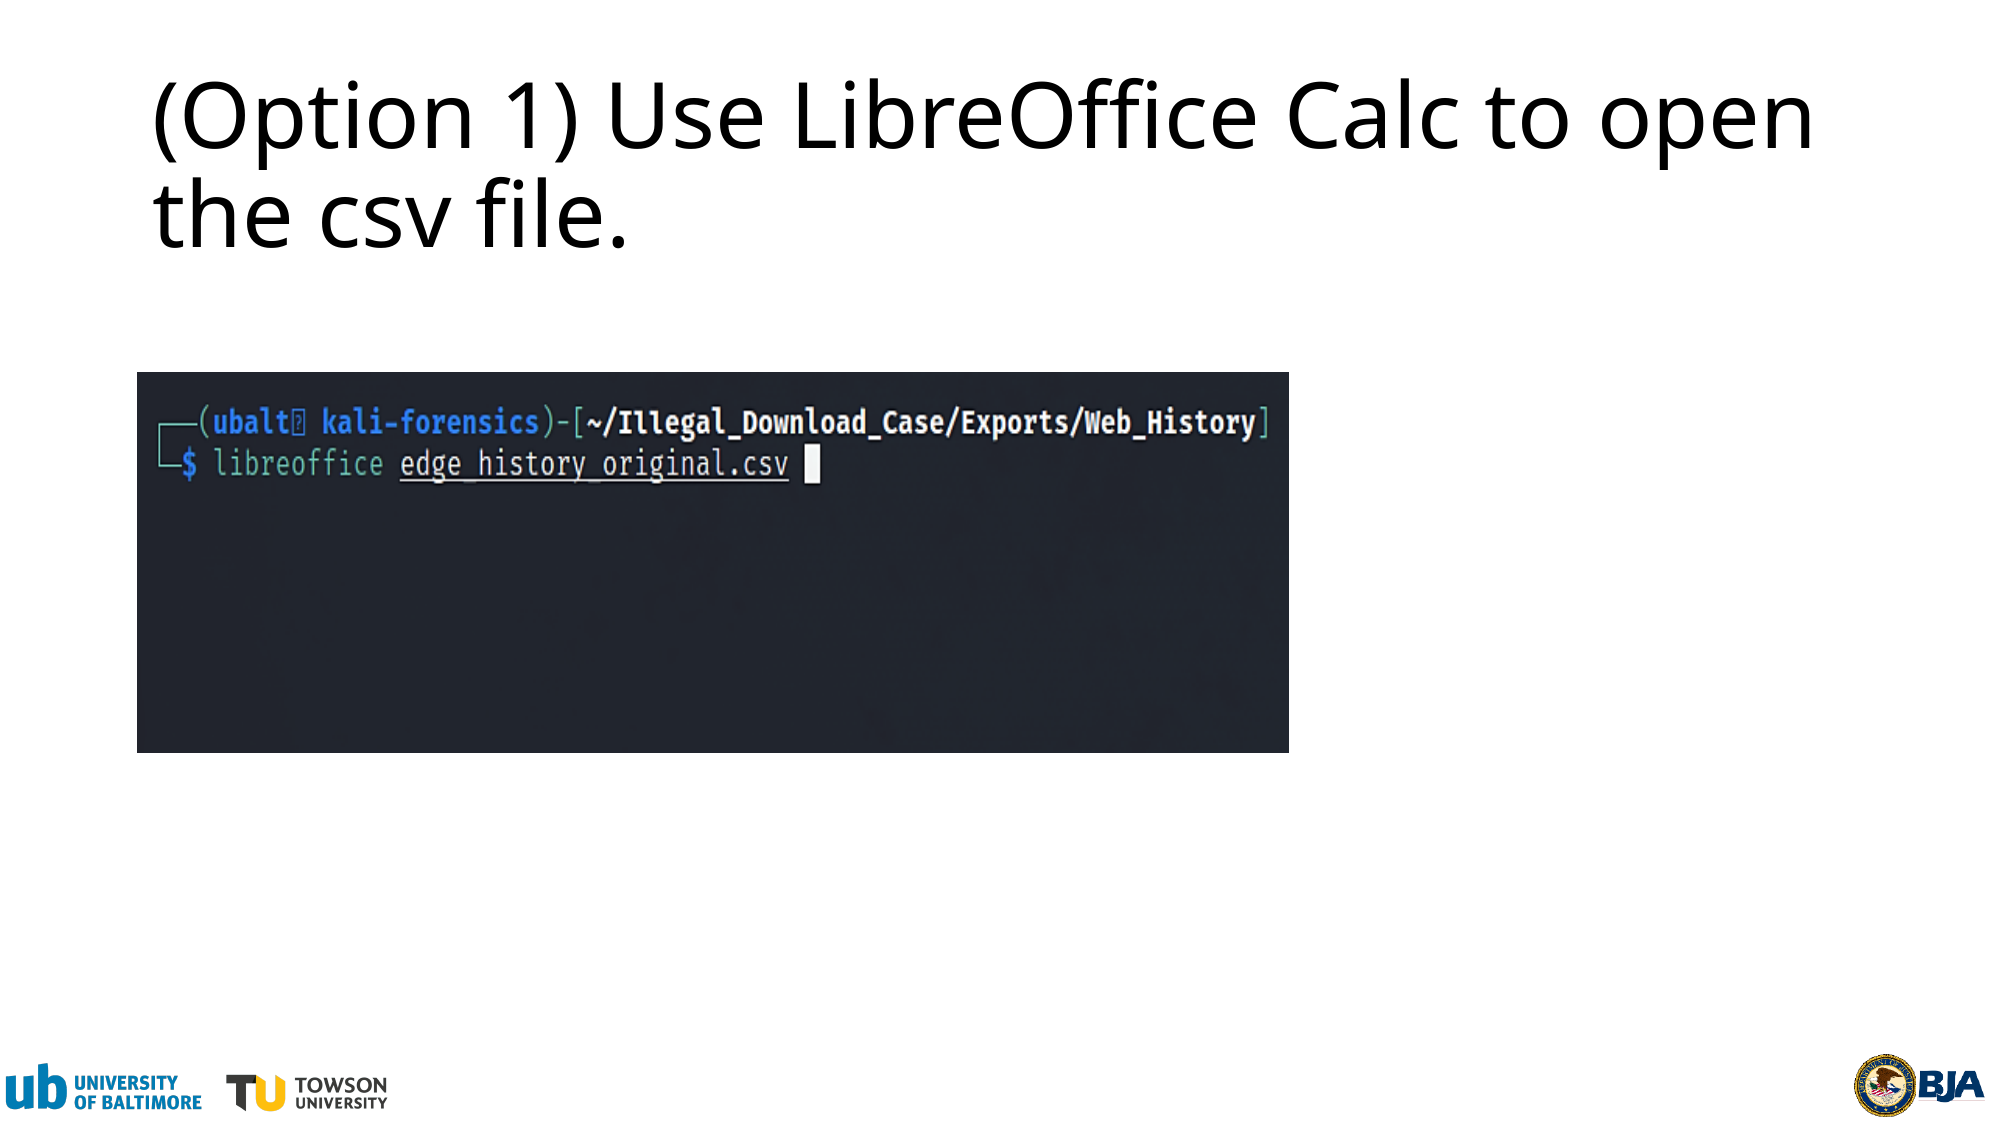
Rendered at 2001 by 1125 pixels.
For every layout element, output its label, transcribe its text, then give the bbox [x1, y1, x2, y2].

picture [1854, 1054, 1986, 1117]
picture [0, 1031, 407, 1125]
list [137, 372, 1289, 753]
title (Option 1) Use LibreOffice Calc to open the csv file. [137, 59, 1863, 278]
